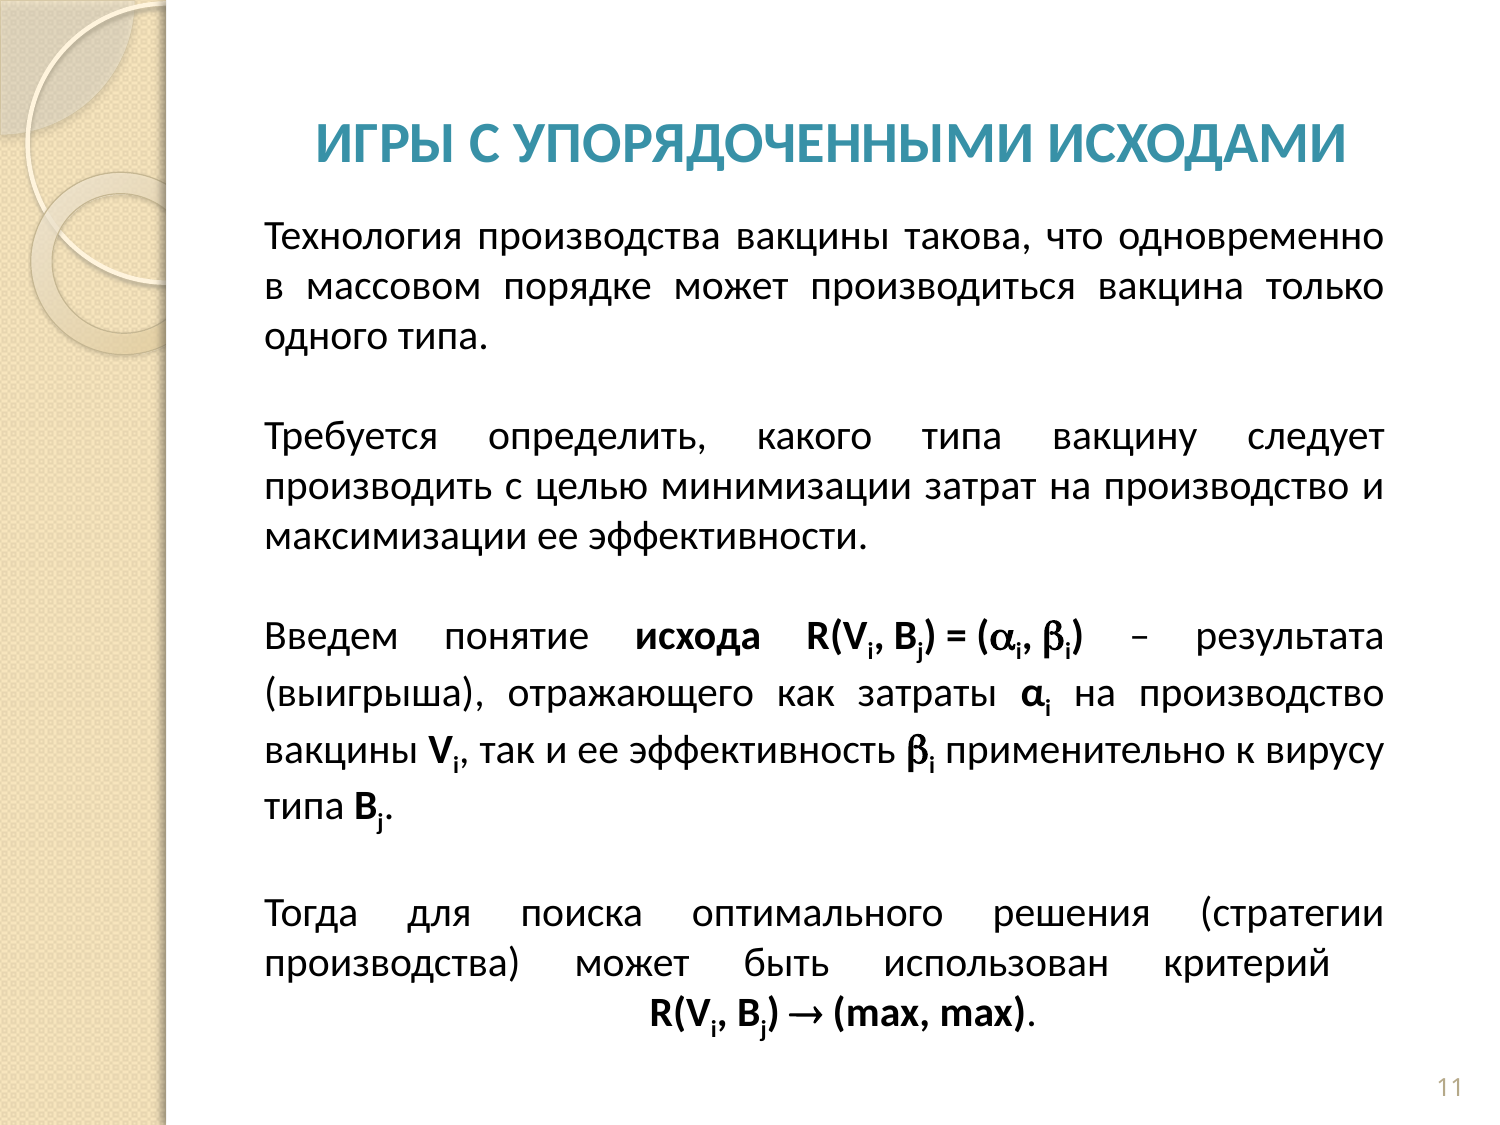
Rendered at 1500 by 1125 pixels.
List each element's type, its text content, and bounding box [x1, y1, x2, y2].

text_box Технология производства вакцины такова, что одновременно в массовом порядке может производиться вакцина только одного типа. Требуется определить, какого типа вакцину следует производить с целью минимизации затрат на производство и максимизации ее эффективности. Введем понятие исхода R(Vi, Bj) = (i, i) – результата (выигрыша), отражающего как затраты αi на производство вакцины Vi, так и ее эффективность i применительно к вирусу типа Bj. Тогда для поиска оптимального решения (стратегии производства) может быть использован критерий R(Vi, Bj)  (max, max). [249, 200, 1400, 1050]
title ИГРЫ С УПОРЯДОЧЕННЫМИ ИСХОДАМИ [216, 45, 1447, 233]
slide_number 11 [1413, 1034, 1488, 1113]
